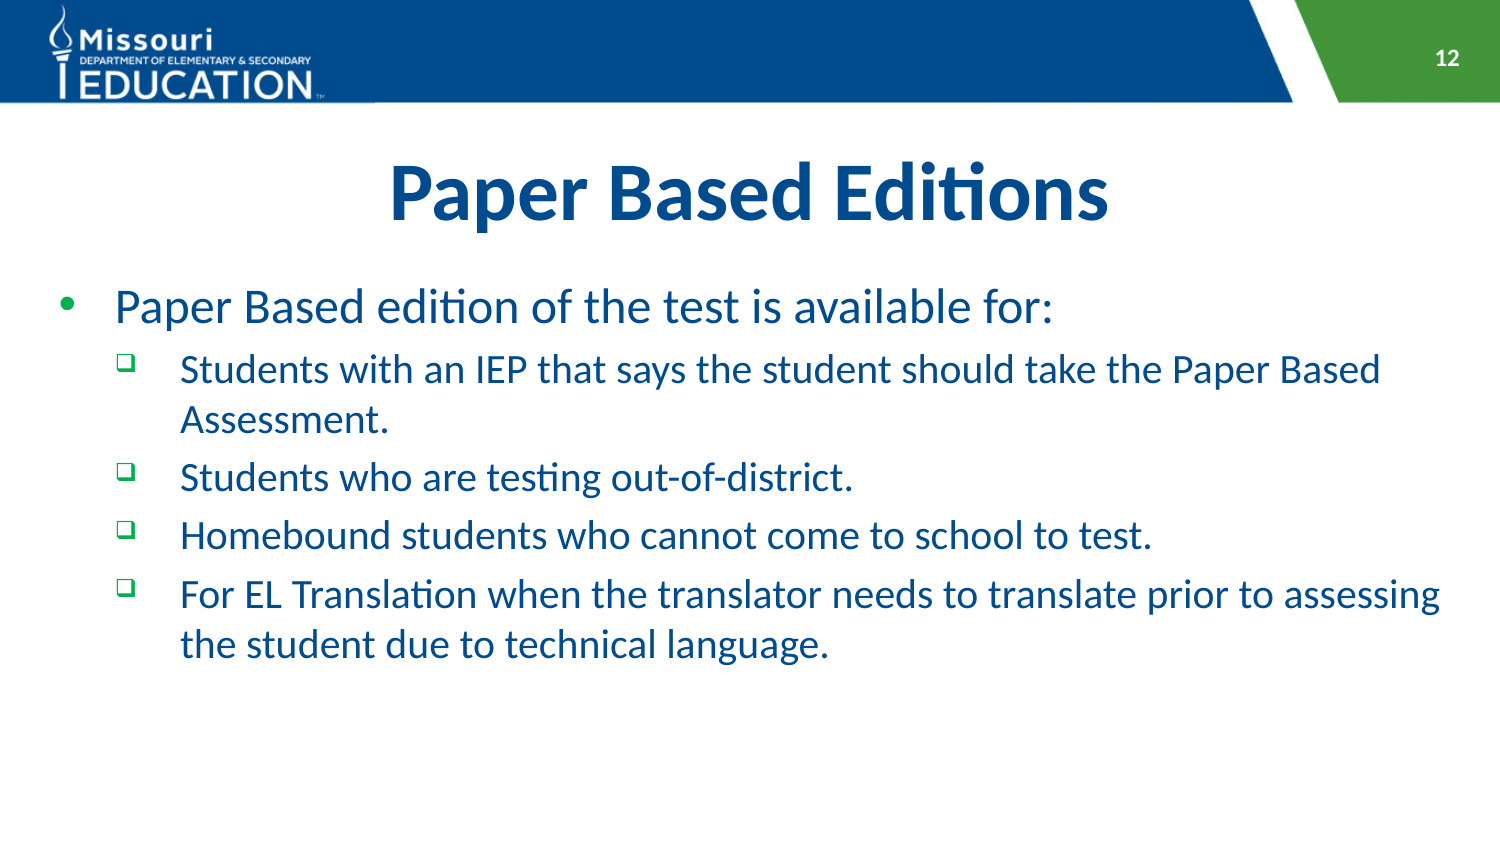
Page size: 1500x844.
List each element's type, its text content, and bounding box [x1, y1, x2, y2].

picture [0, 0, 1500, 844]
slide_number 12 [1350, 34, 1475, 80]
title Paper Based Editions [24, 121, 1475, 254]
list Paper Based edition of the test is available for: Students with an IEP that says the student should take the Paper Based Assessment. Students who are testing out-of-district. Homebound students who cannot come to school to test. For EL Translation when the translator needs to translate prior to assessing the student due to technical language. [24, 265, 1475, 810]
